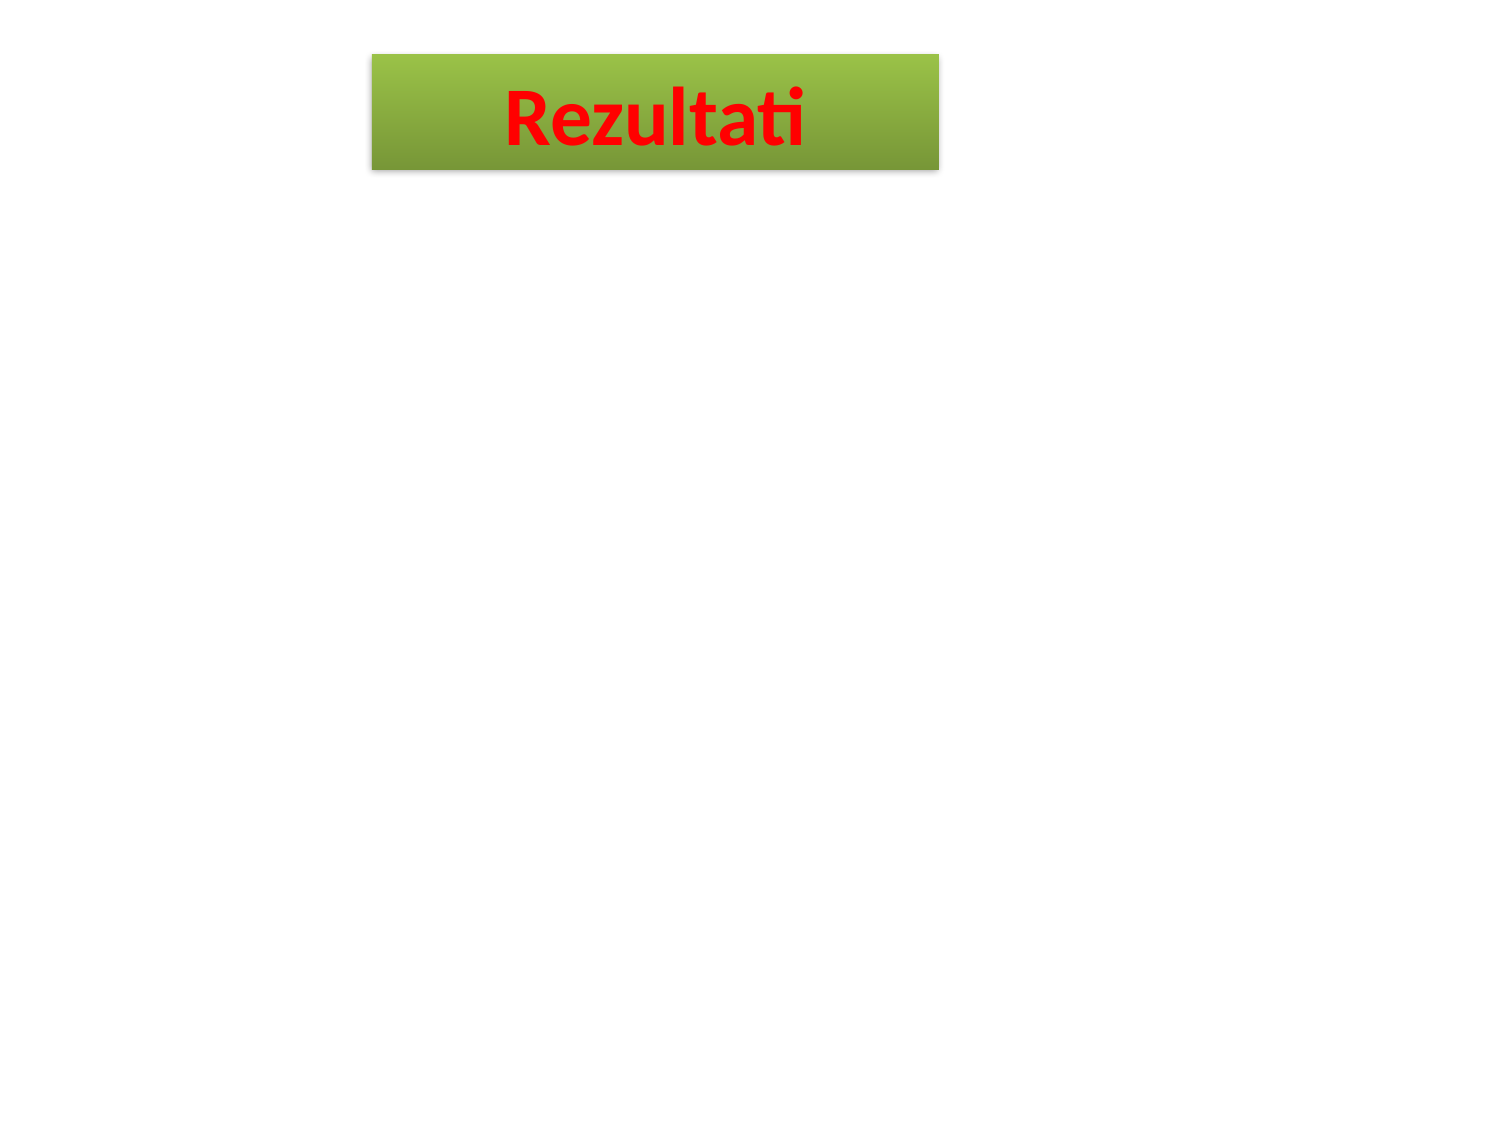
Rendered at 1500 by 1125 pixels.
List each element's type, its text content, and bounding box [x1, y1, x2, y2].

text_box Rezultati [371, 54, 939, 170]
